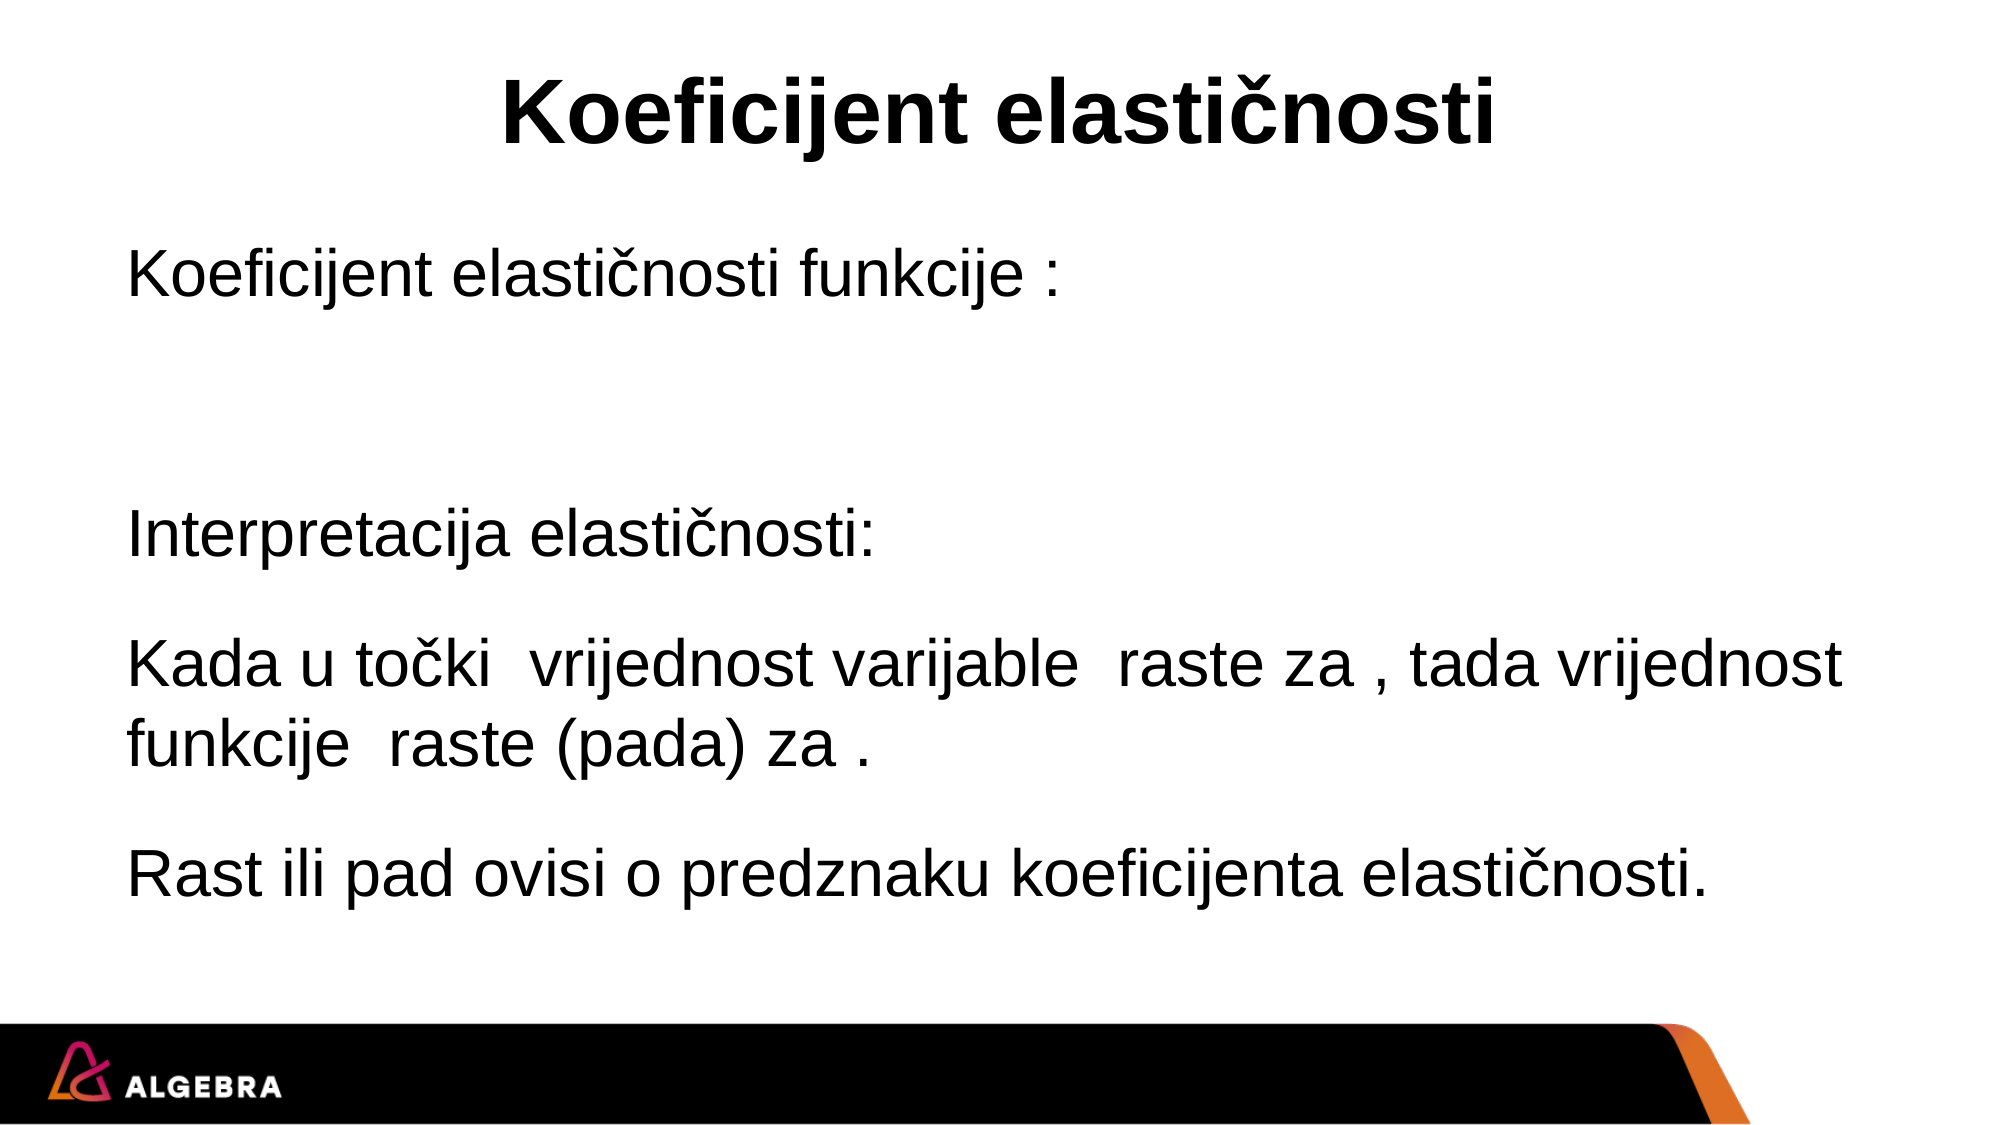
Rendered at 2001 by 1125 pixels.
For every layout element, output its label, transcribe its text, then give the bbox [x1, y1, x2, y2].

title Koeficijent elastičnosti [137, 4, 1863, 223]
picture [0, 1023, 1958, 1125]
